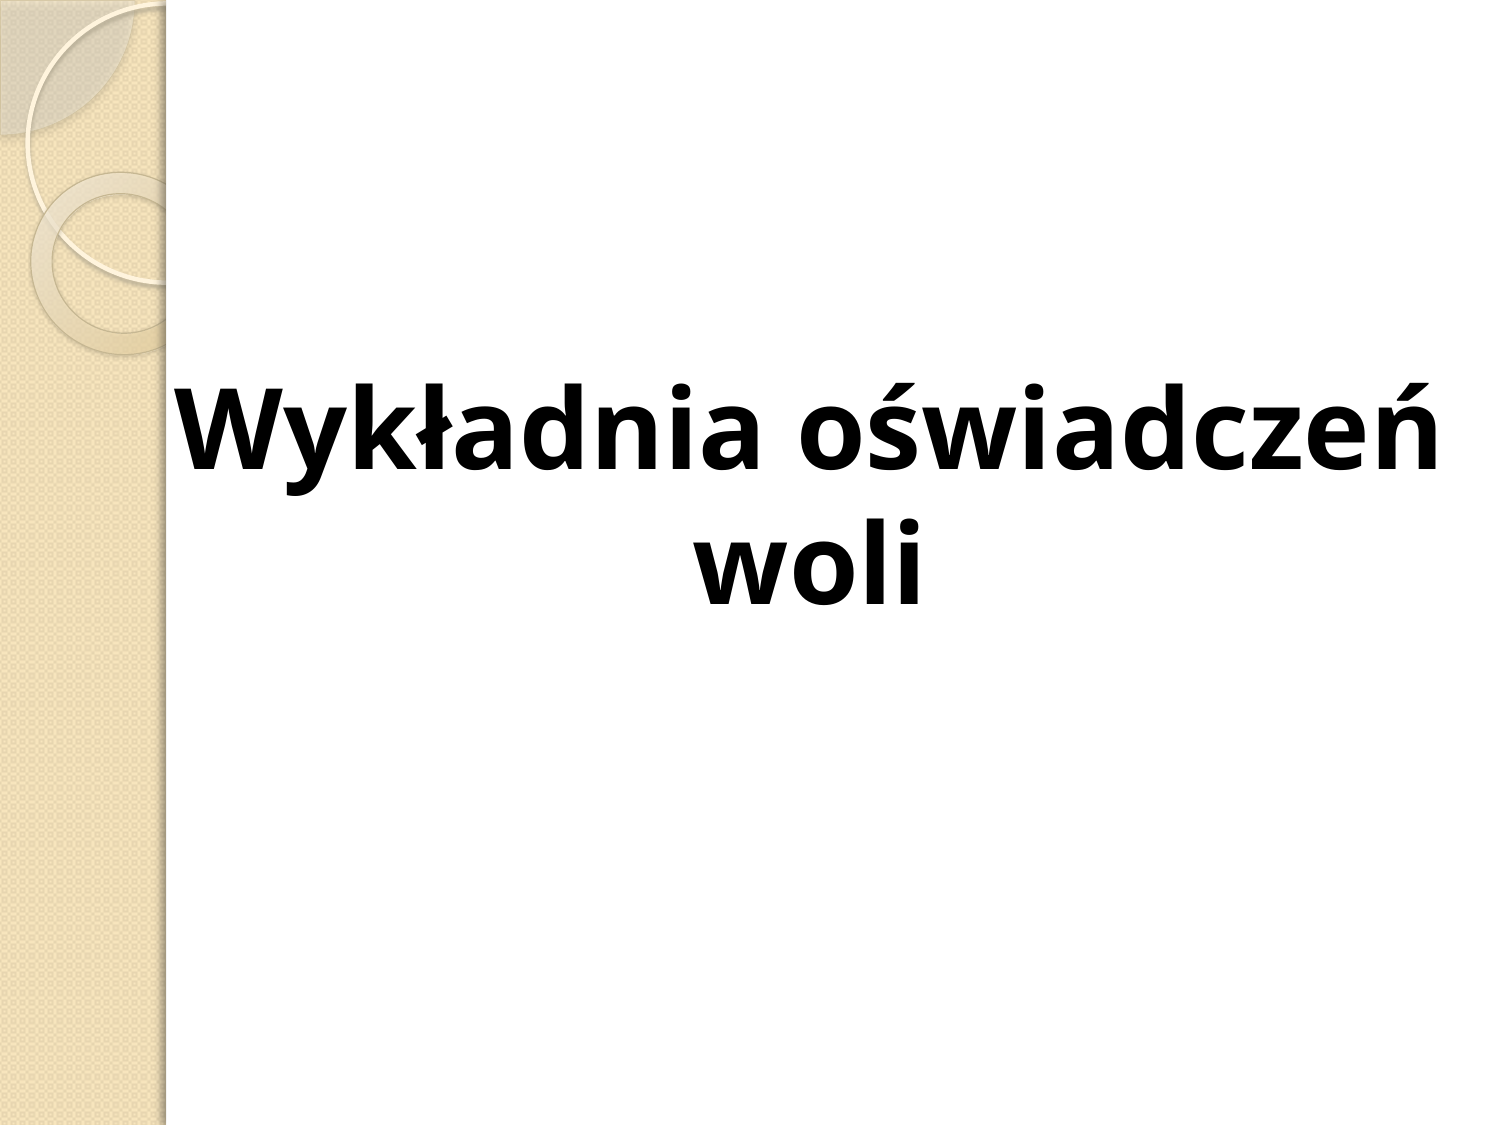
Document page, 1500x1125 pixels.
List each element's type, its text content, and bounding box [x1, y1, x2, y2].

list Wykładnia oświadczeń woli [135, 349, 1471, 799]
